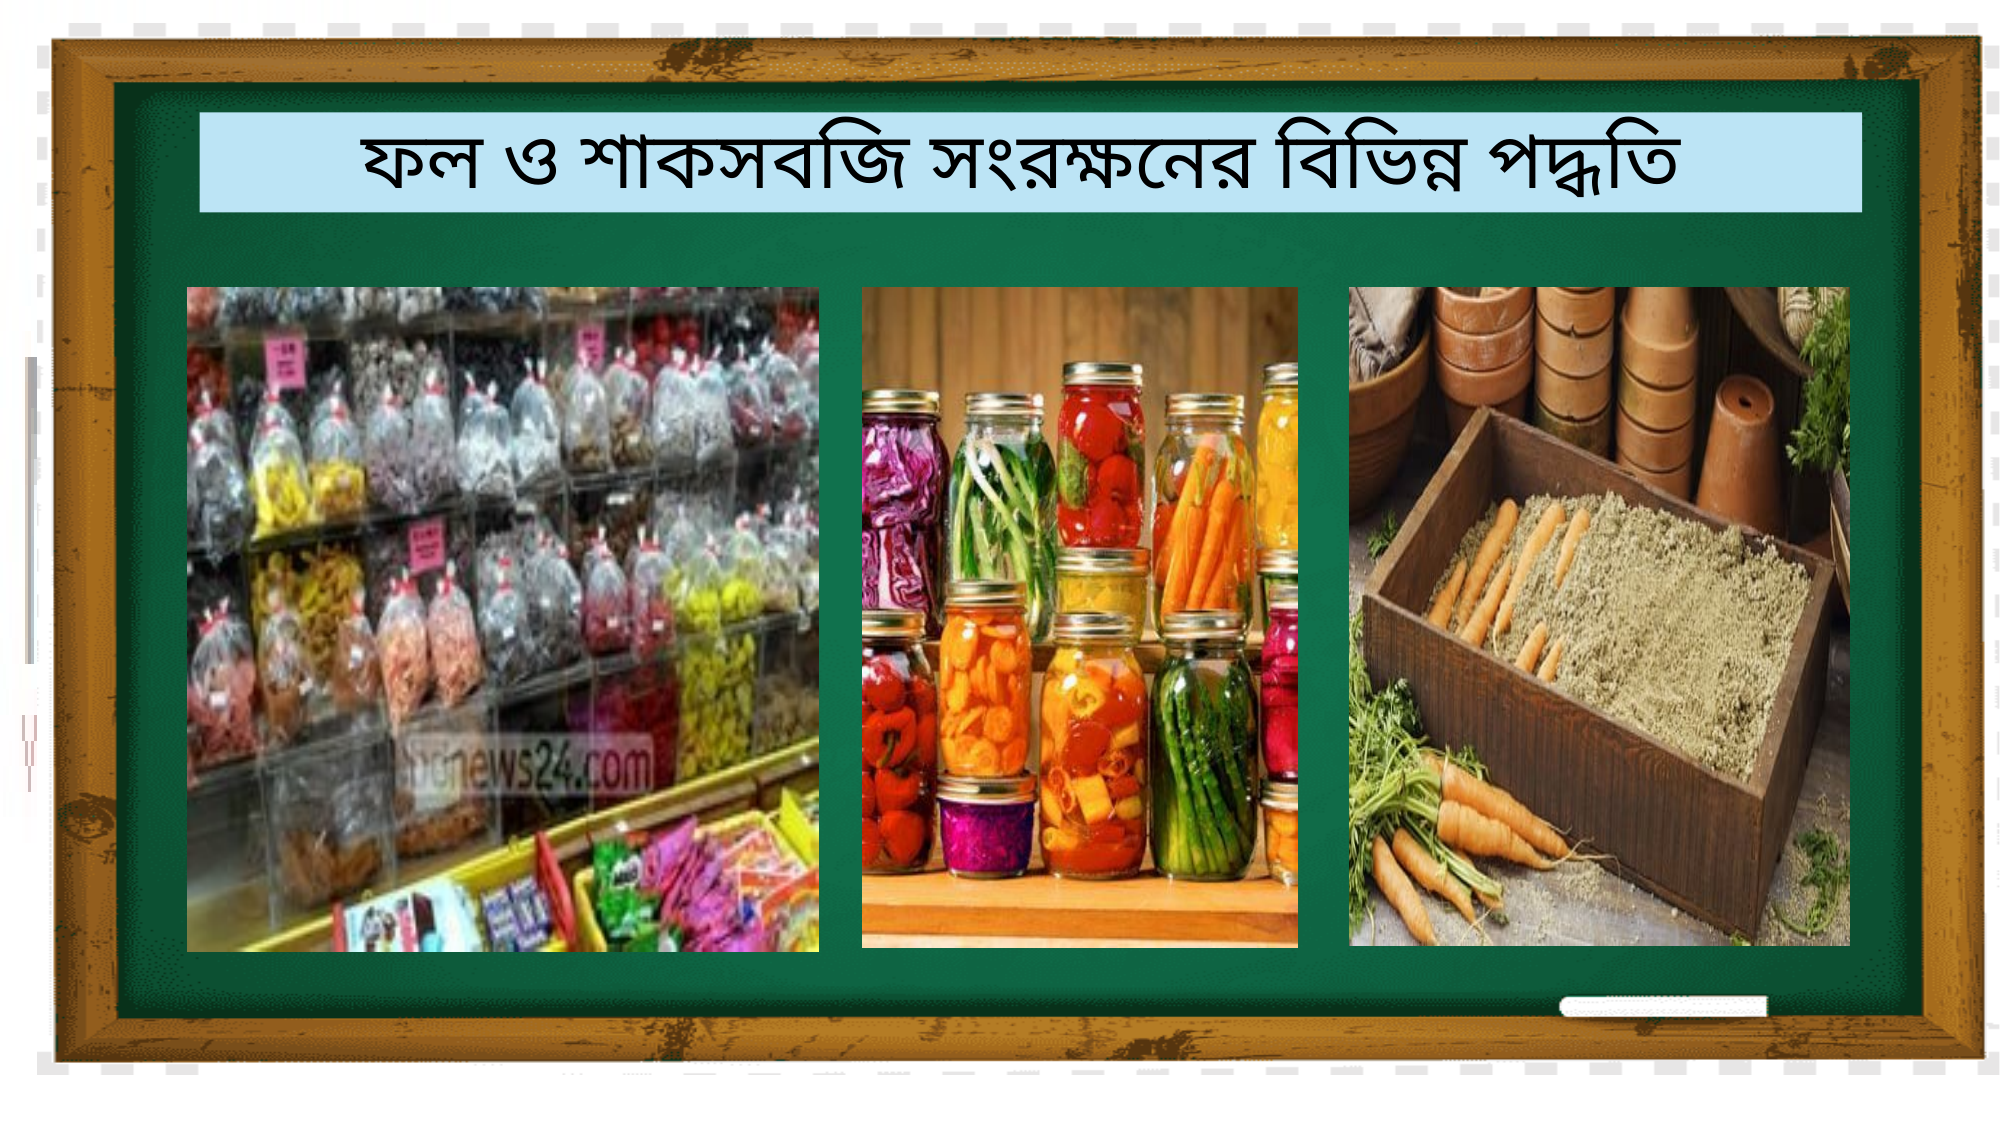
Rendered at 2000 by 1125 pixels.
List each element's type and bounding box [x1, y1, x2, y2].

picture [37, 23, 2000, 1075]
list [187, 287, 819, 952]
